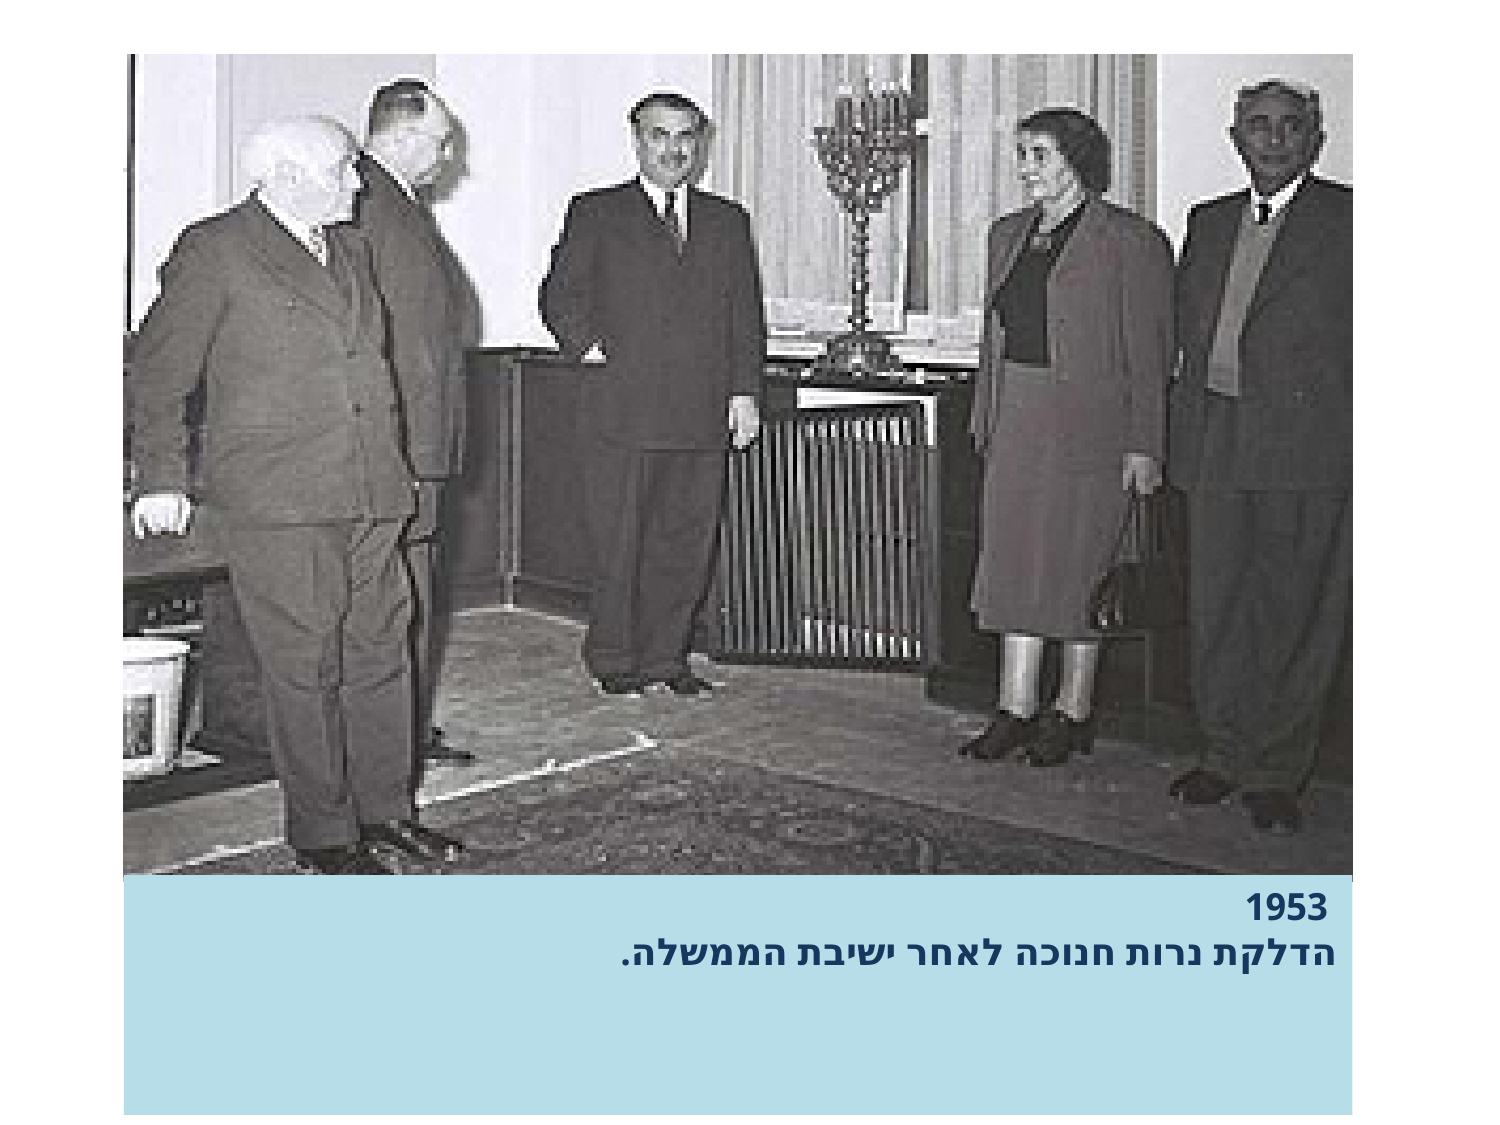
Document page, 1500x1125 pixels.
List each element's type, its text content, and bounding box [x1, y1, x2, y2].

text_box 1953 הדלקת נרות חנוכה לאחר ישיבת הממשלה. [123, 890, 1353, 1115]
picture [123, 54, 1353, 882]
